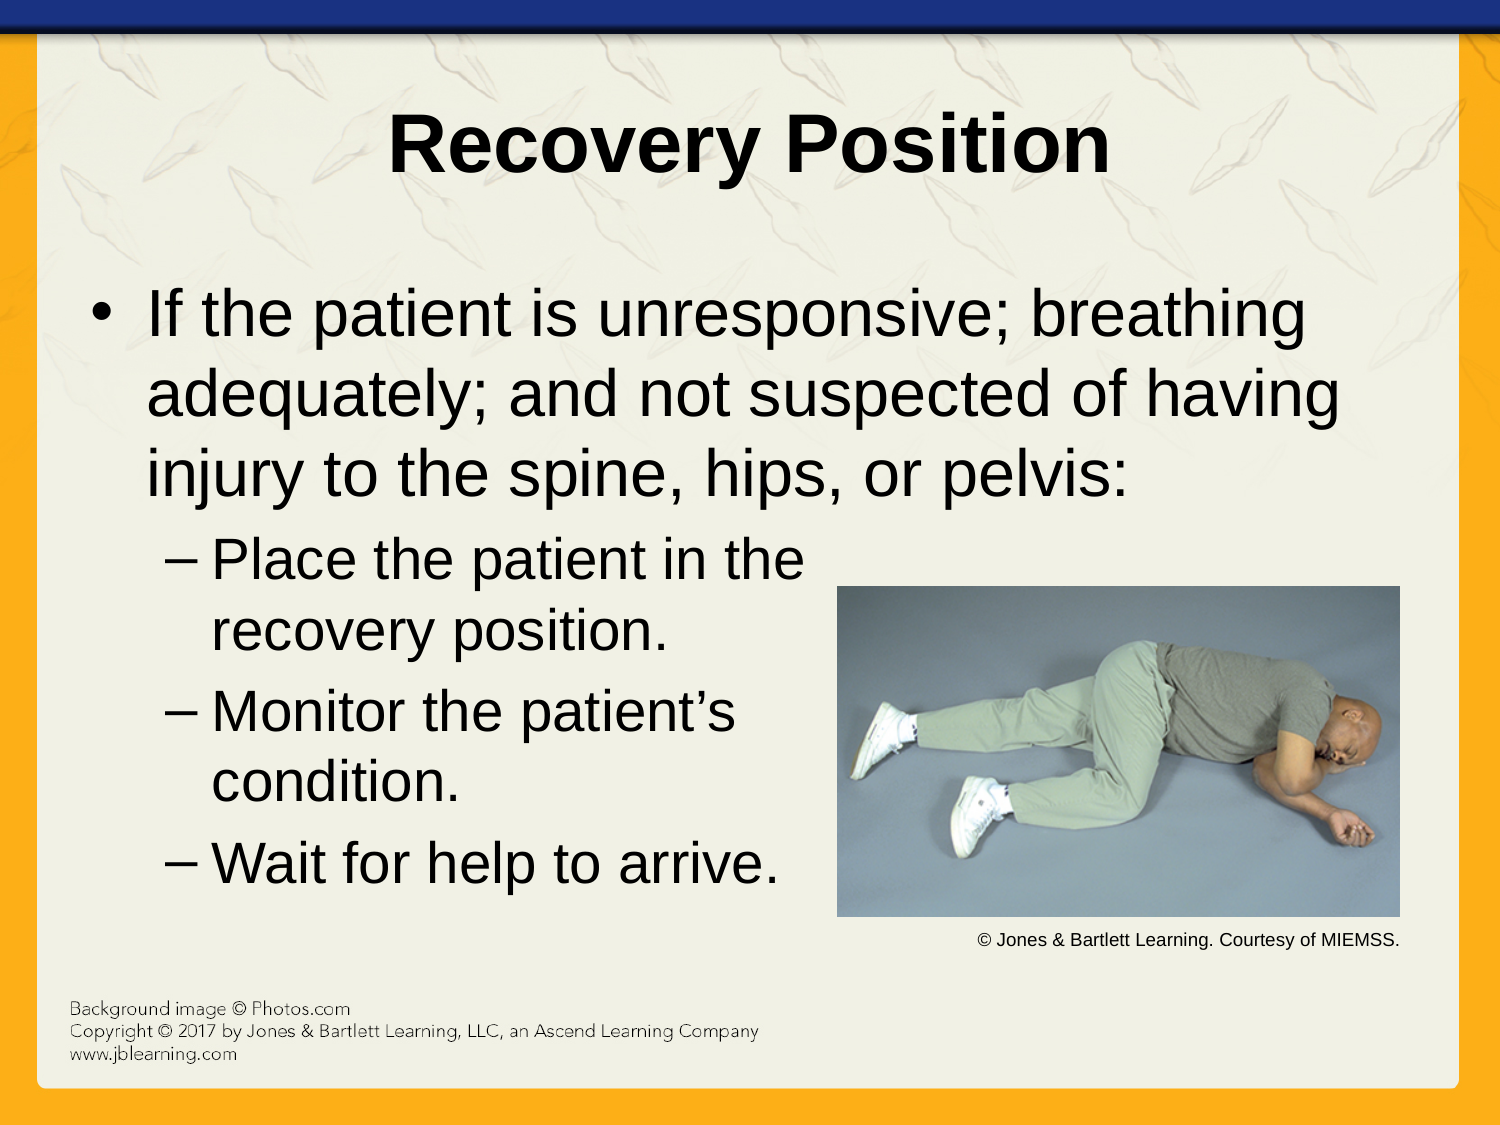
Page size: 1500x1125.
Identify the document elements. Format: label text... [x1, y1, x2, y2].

text_box © Jones & Bartlett Learning. Courtesy of MIEMSS. [963, 920, 1415, 958]
title Recovery Position [75, 45, 1425, 233]
picture [0, 0, 1500, 1125]
list If the patient is unresponsive; breathing adequately; and not suspected of having injury to the spine, hips, or pelvis: Place the patient in the recovery position. Monitor the patient’s condition. Wait for help to arrive. [75, 262, 1425, 1005]
